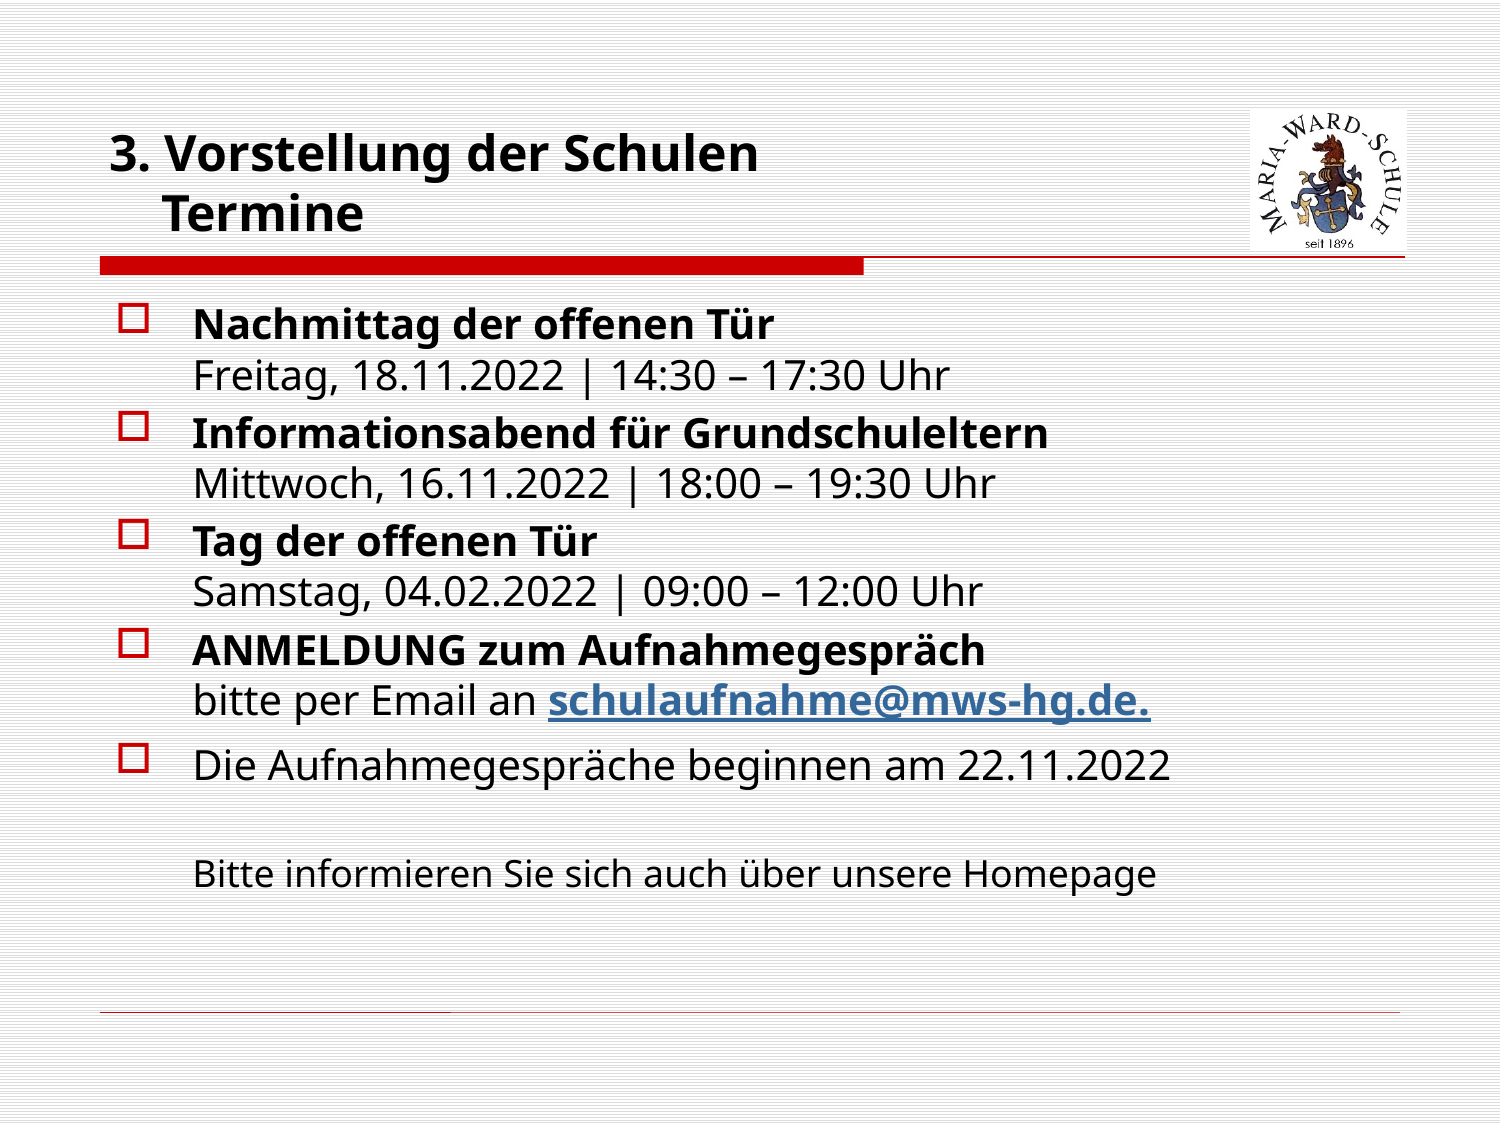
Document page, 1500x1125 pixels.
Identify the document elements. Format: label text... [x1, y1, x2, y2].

title 3. Vorstellung der Schulen Termine [94, 50, 1407, 250]
list Nachmittag der offenen Tür Freitag, 18.11.2022 | 14:30 – 17:30 Uhr Informationsabend für Grundschuleltern Mittwoch, 16.11.2022 | 18:00 – 19:30 Uhr Tag der offenen Tür Samstag, 04.02.2022 | 09:00 – 12:00 Uhr ANMELDUNG zum Aufnahmegespräch bitte per Email an schulaufnahme@mws-hg.de. Die Aufnahmegespräche beginnen am 22.11.2022 Bitte informieren Sie sich auch über unsere Homepage [100, 290, 1353, 988]
picture [1249, 107, 1408, 250]
